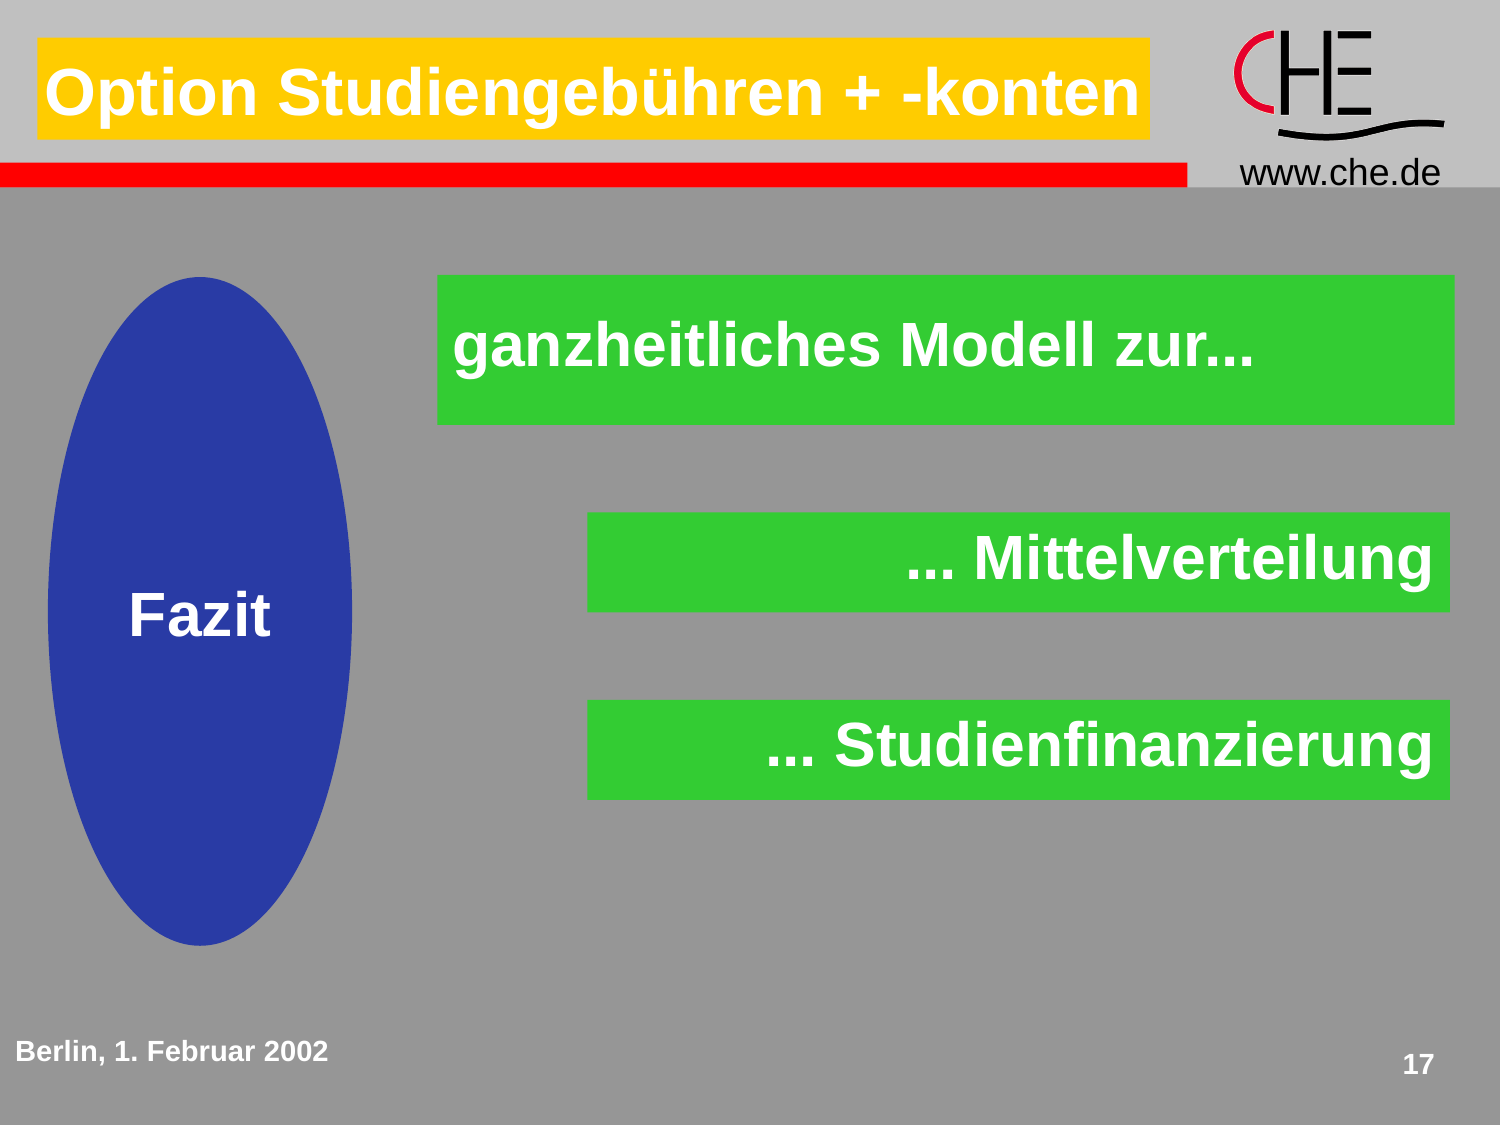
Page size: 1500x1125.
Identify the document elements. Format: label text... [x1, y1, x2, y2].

text_box ... Mittelverteilung [587, 512, 1450, 613]
text_box Option Studiengebühren + -konten [37, 37, 1150, 140]
text_box [1262, 24, 1475, 100]
text_box Fazit [47, 277, 353, 946]
text_box ganzheitliches Modell zur... [437, 274, 1455, 425]
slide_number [0, 1025, 363, 1100]
text_box ... Studienfinanzierung [587, 699, 1450, 800]
slide_number 17 [1362, 1037, 1450, 1100]
picture [1233, 27, 1446, 143]
